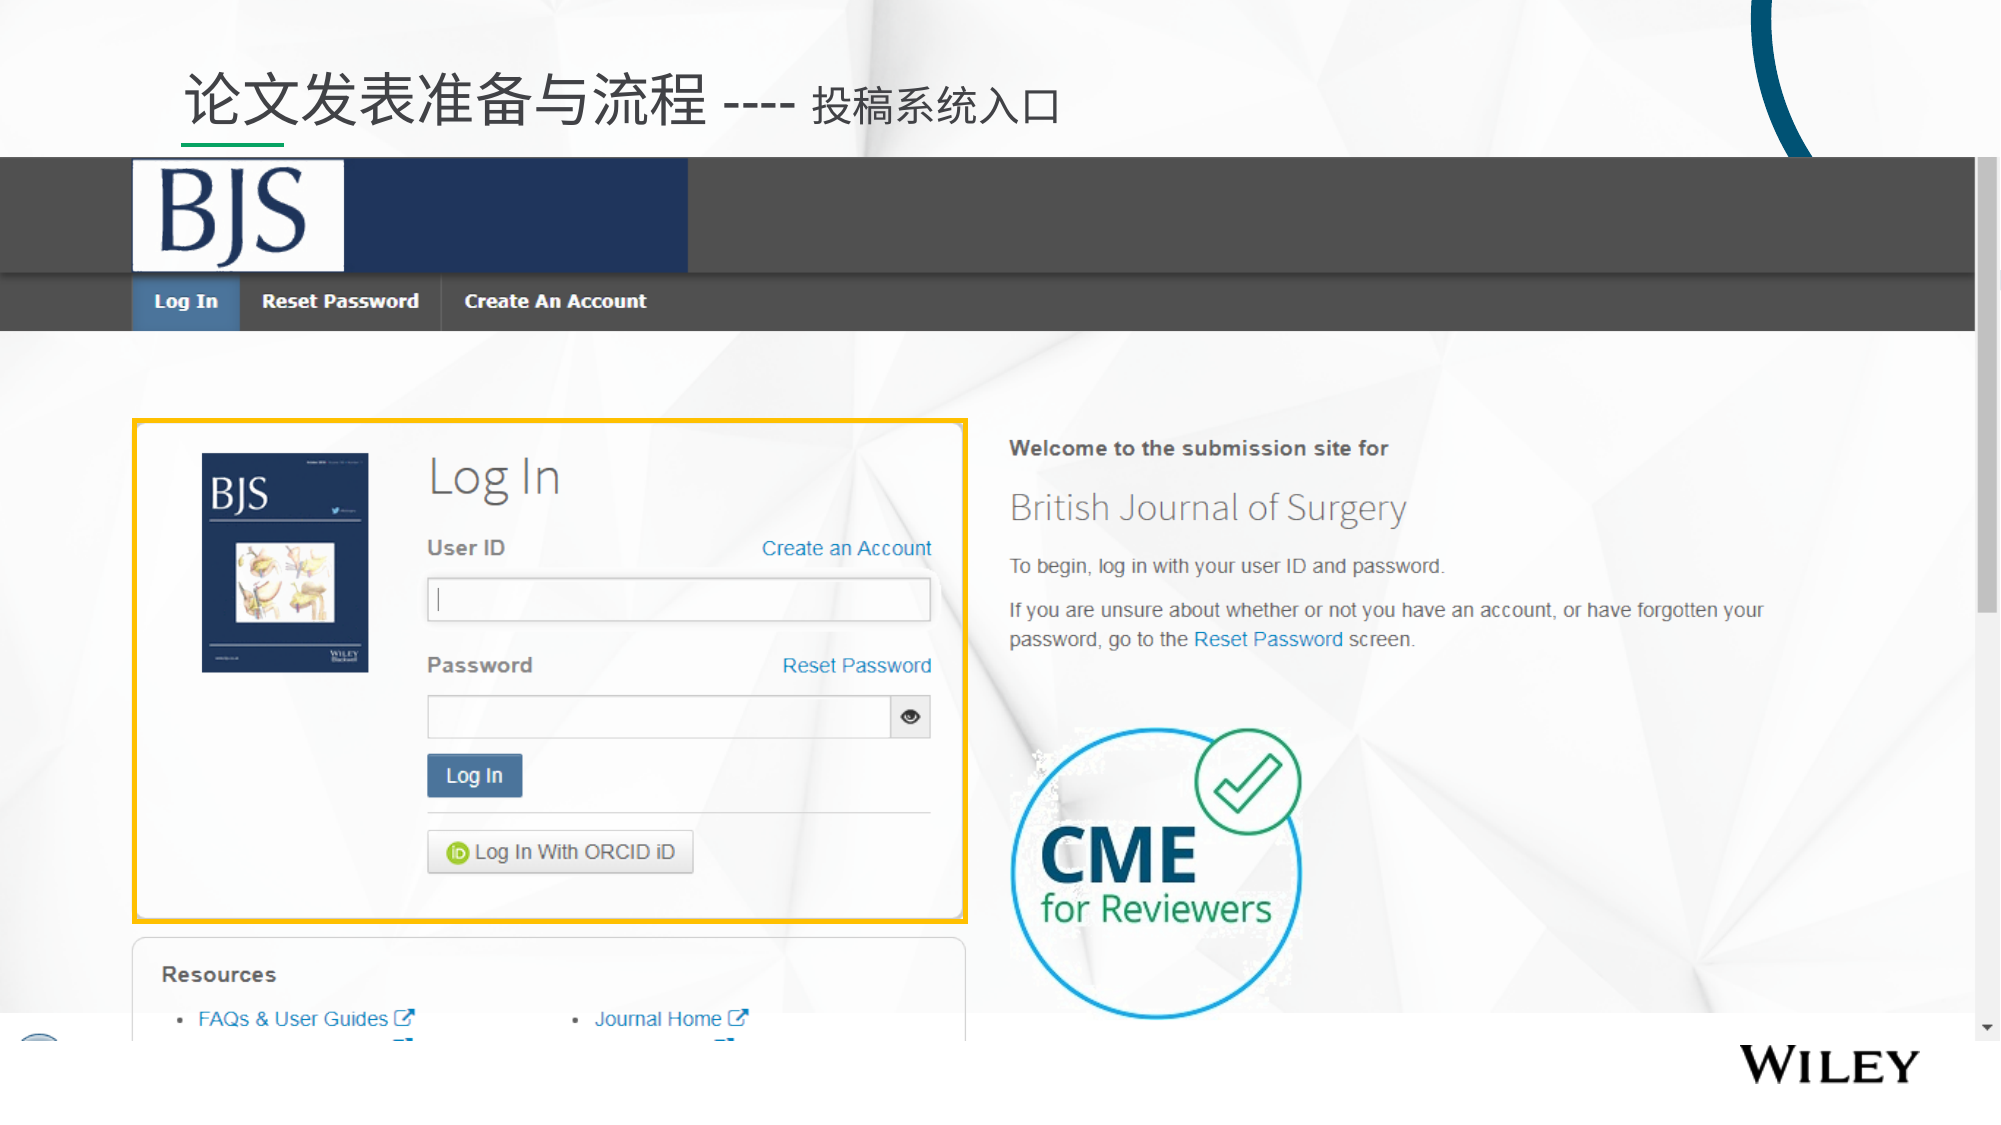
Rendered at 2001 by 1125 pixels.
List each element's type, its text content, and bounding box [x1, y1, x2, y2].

text_box 论文发表准备与流程----投稿系统入口 [169, 55, 1167, 141]
picture [0, 157, 2001, 1041]
picture [1740, 1045, 1920, 1084]
